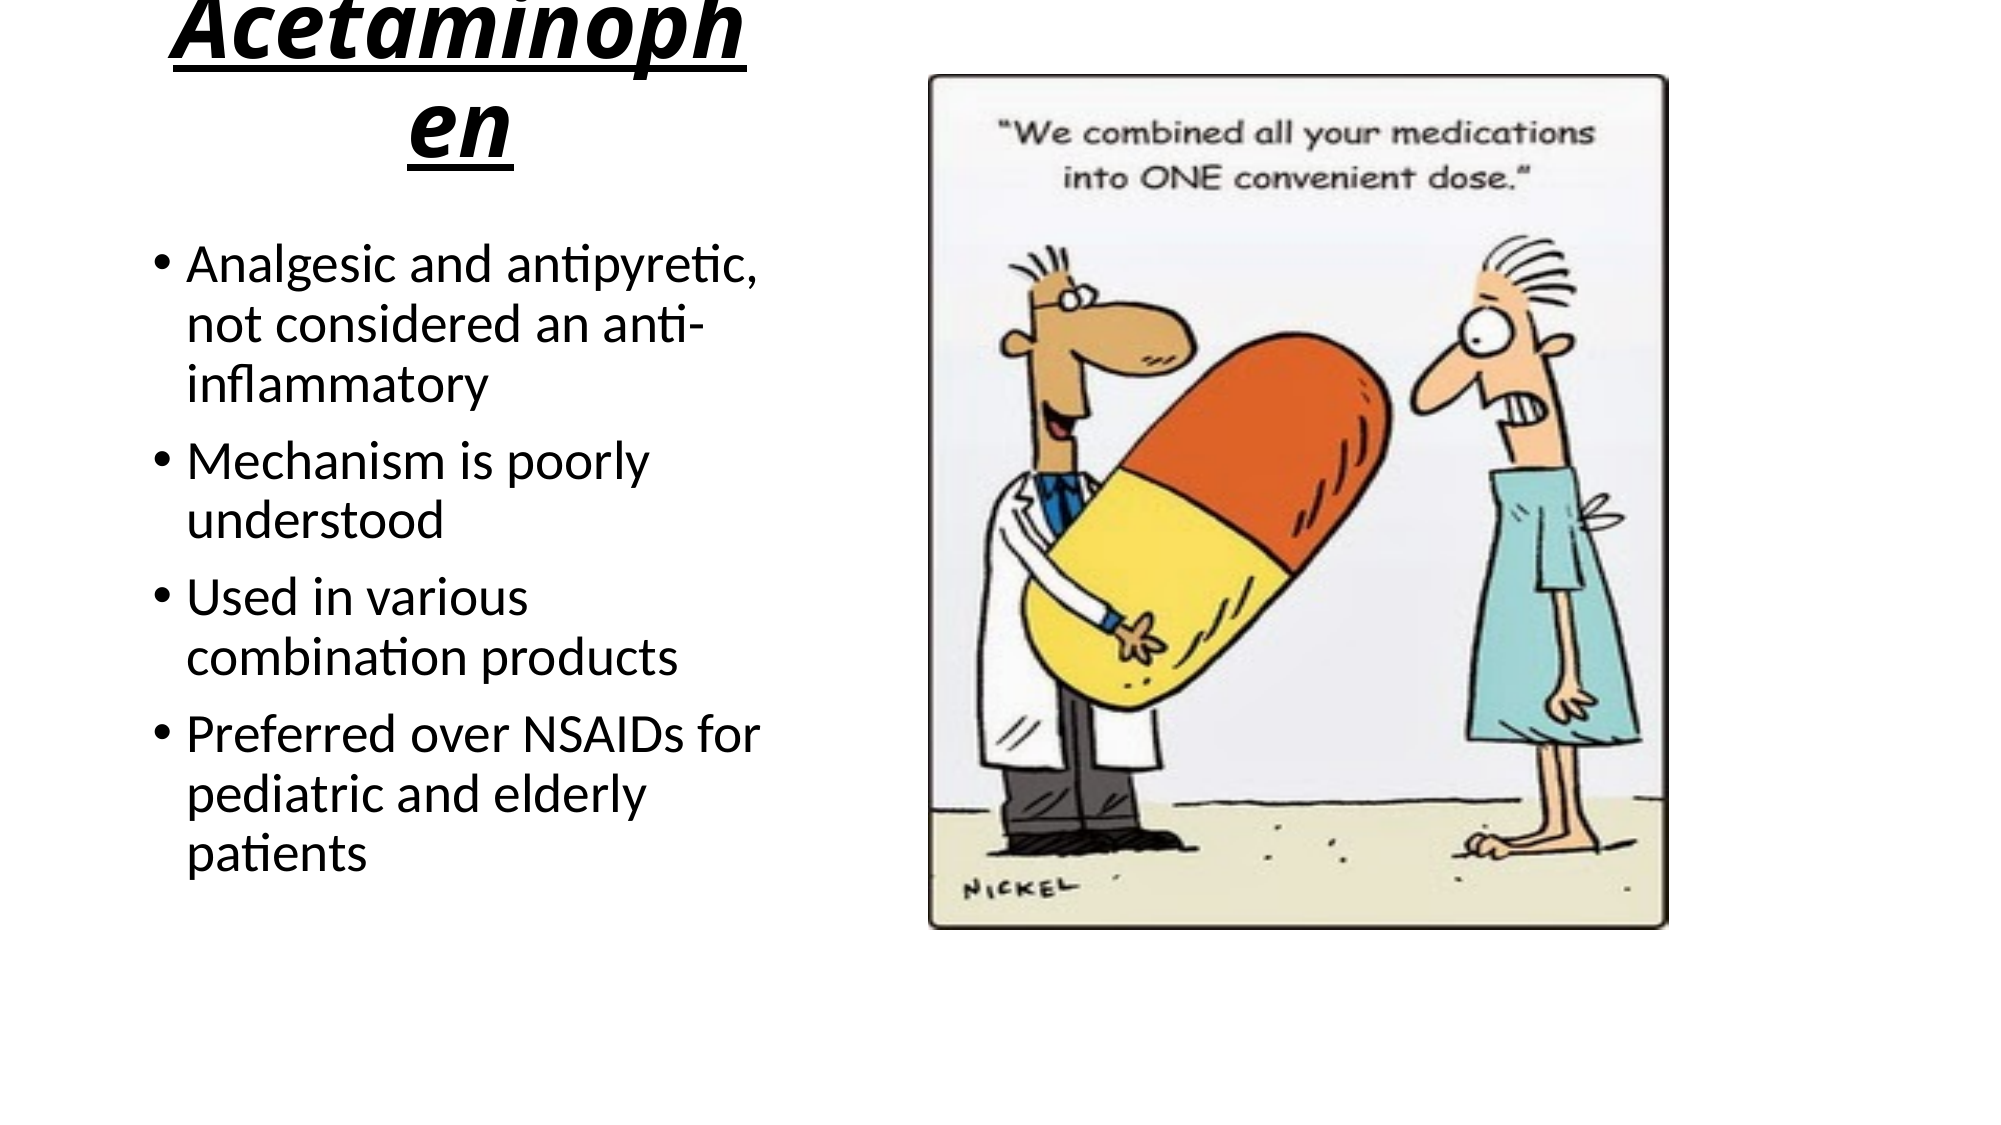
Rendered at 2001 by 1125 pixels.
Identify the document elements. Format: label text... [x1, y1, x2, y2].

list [928, 74, 1669, 930]
list Analgesic and antipyretic, not considered an anti-inflammatory Mechanism is poorly understood Used in various combination products Preferred over NSAIDs for pediatric and elderly patients [137, 227, 783, 917]
title Acetaminophen [137, 75, 783, 185]
